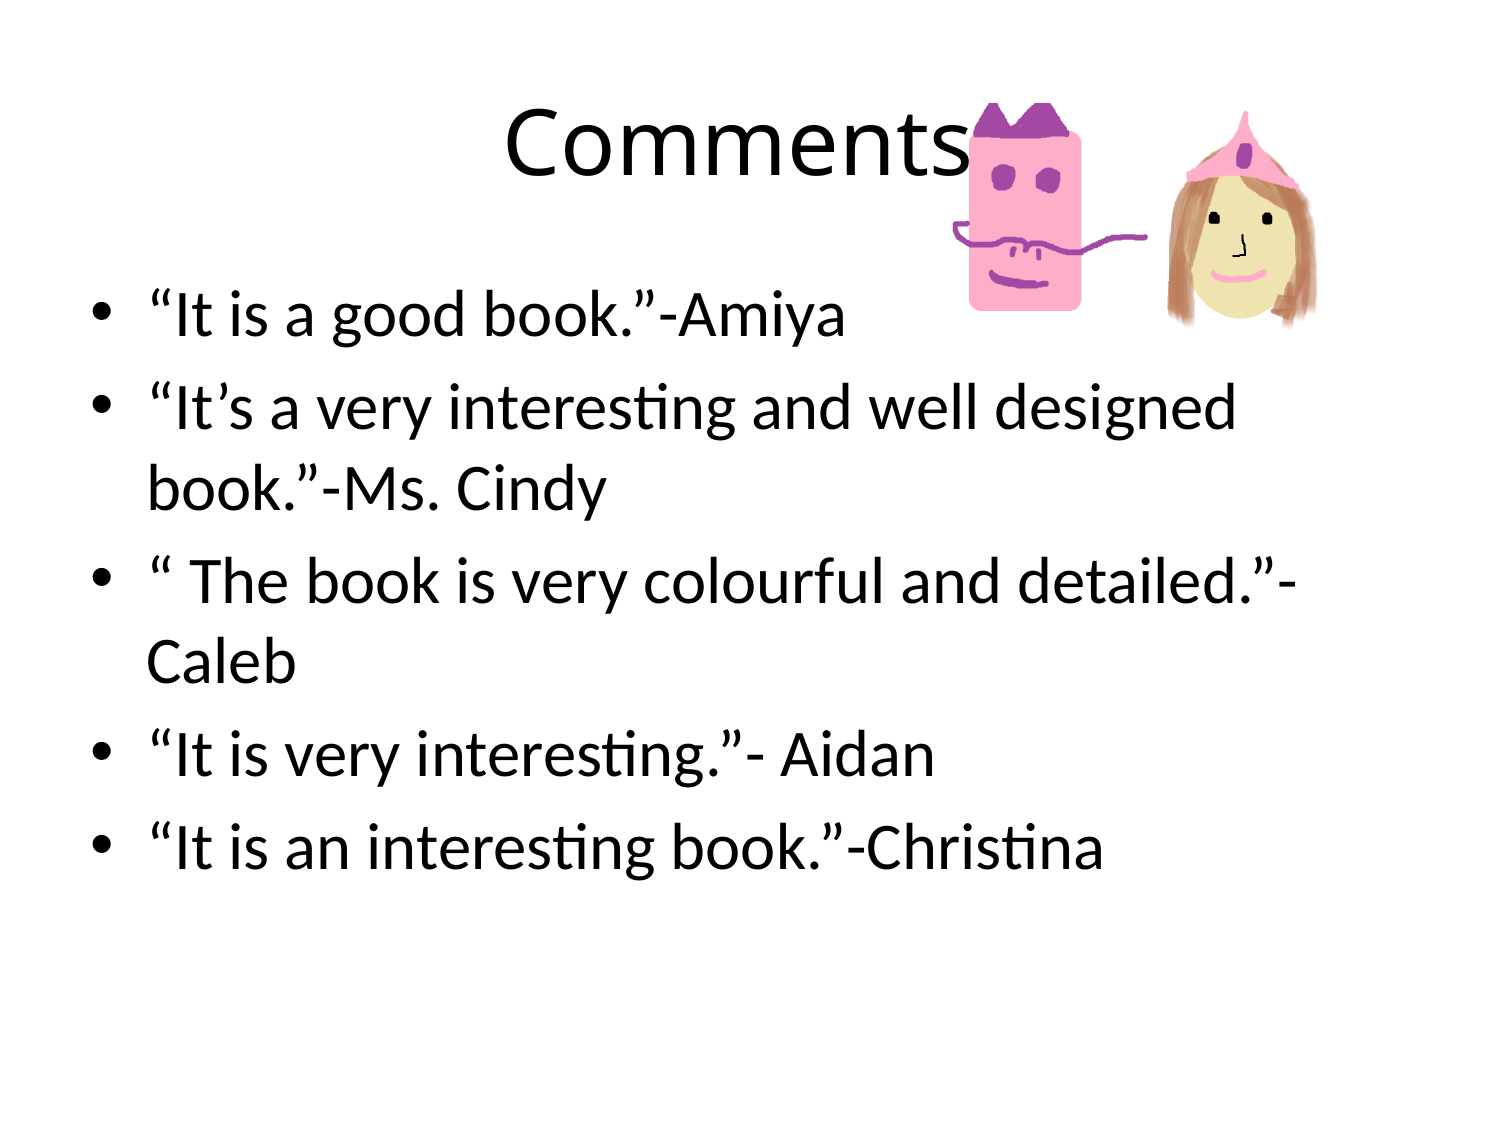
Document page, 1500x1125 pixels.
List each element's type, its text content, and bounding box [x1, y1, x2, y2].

list “It is a good book.”-Amiya “It’s a very interesting and well designed book.”-Ms. Cindy “ The book is very colourful and detailed.”-Caleb “It is very interesting.”- Aidan “It is an interesting book.”-Christina [75, 262, 1425, 1005]
picture [855, 103, 1500, 540]
title Comments [75, 45, 1425, 233]
